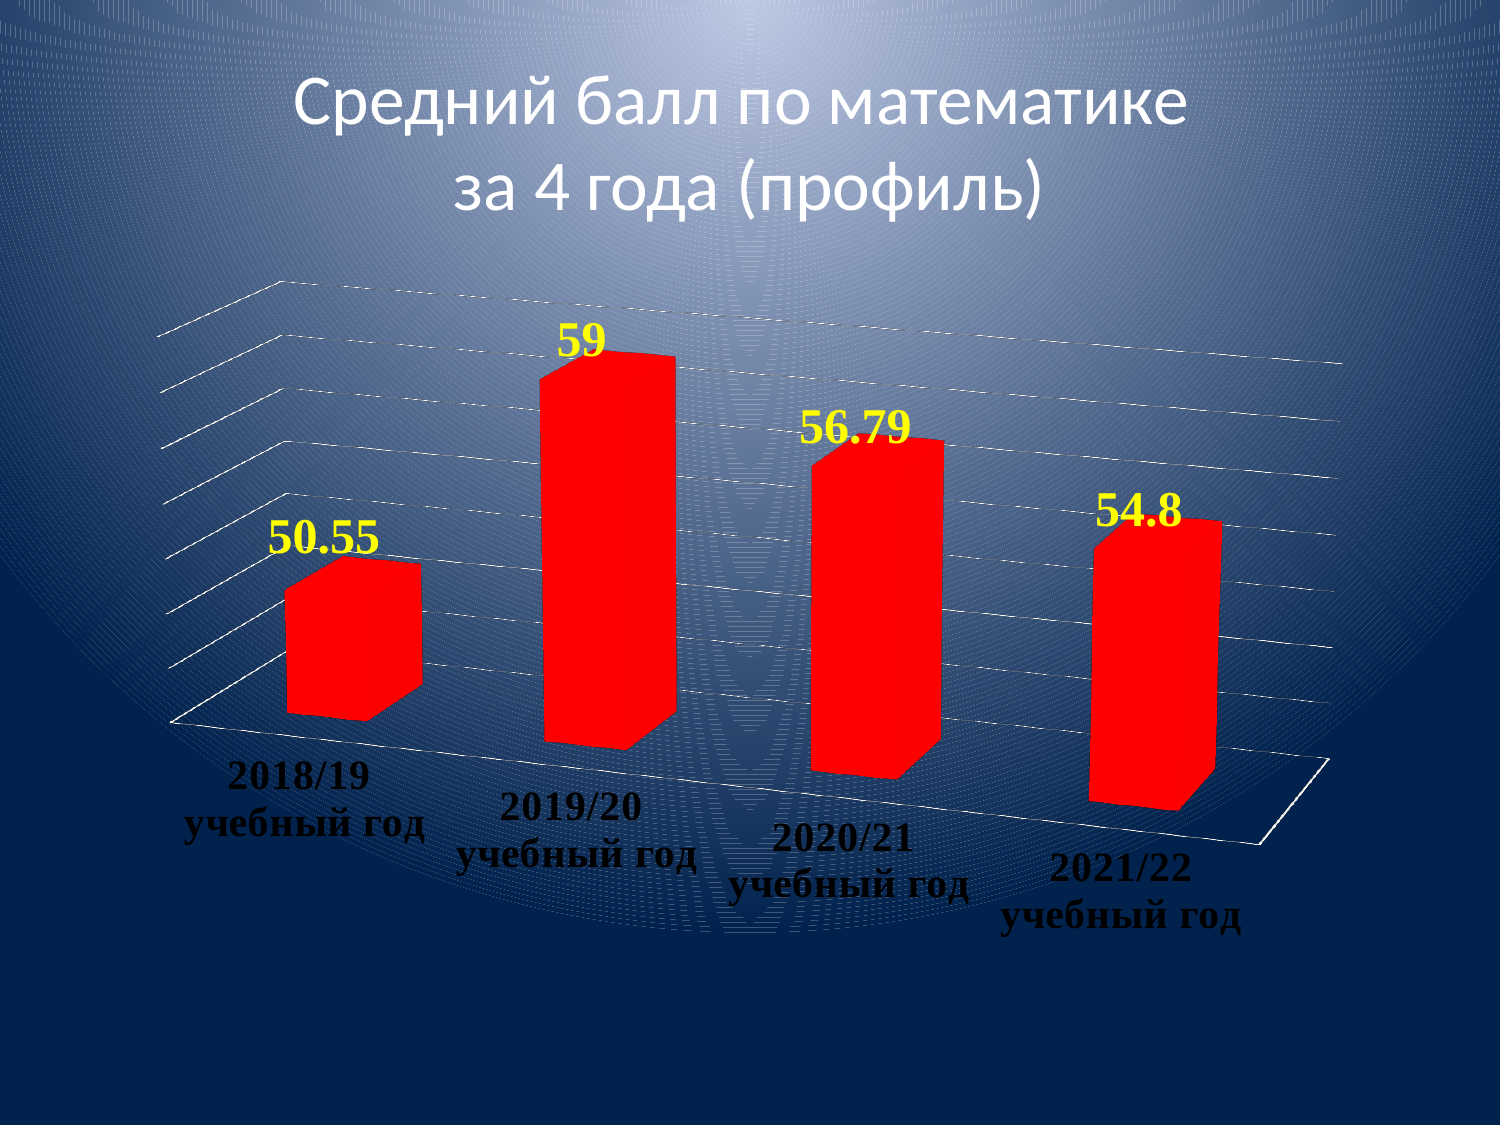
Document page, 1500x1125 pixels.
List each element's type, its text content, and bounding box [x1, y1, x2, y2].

title Средний балл по математике за 4 года (профиль) [75, 45, 1425, 233]
chart [74, 262, 1426, 1006]
